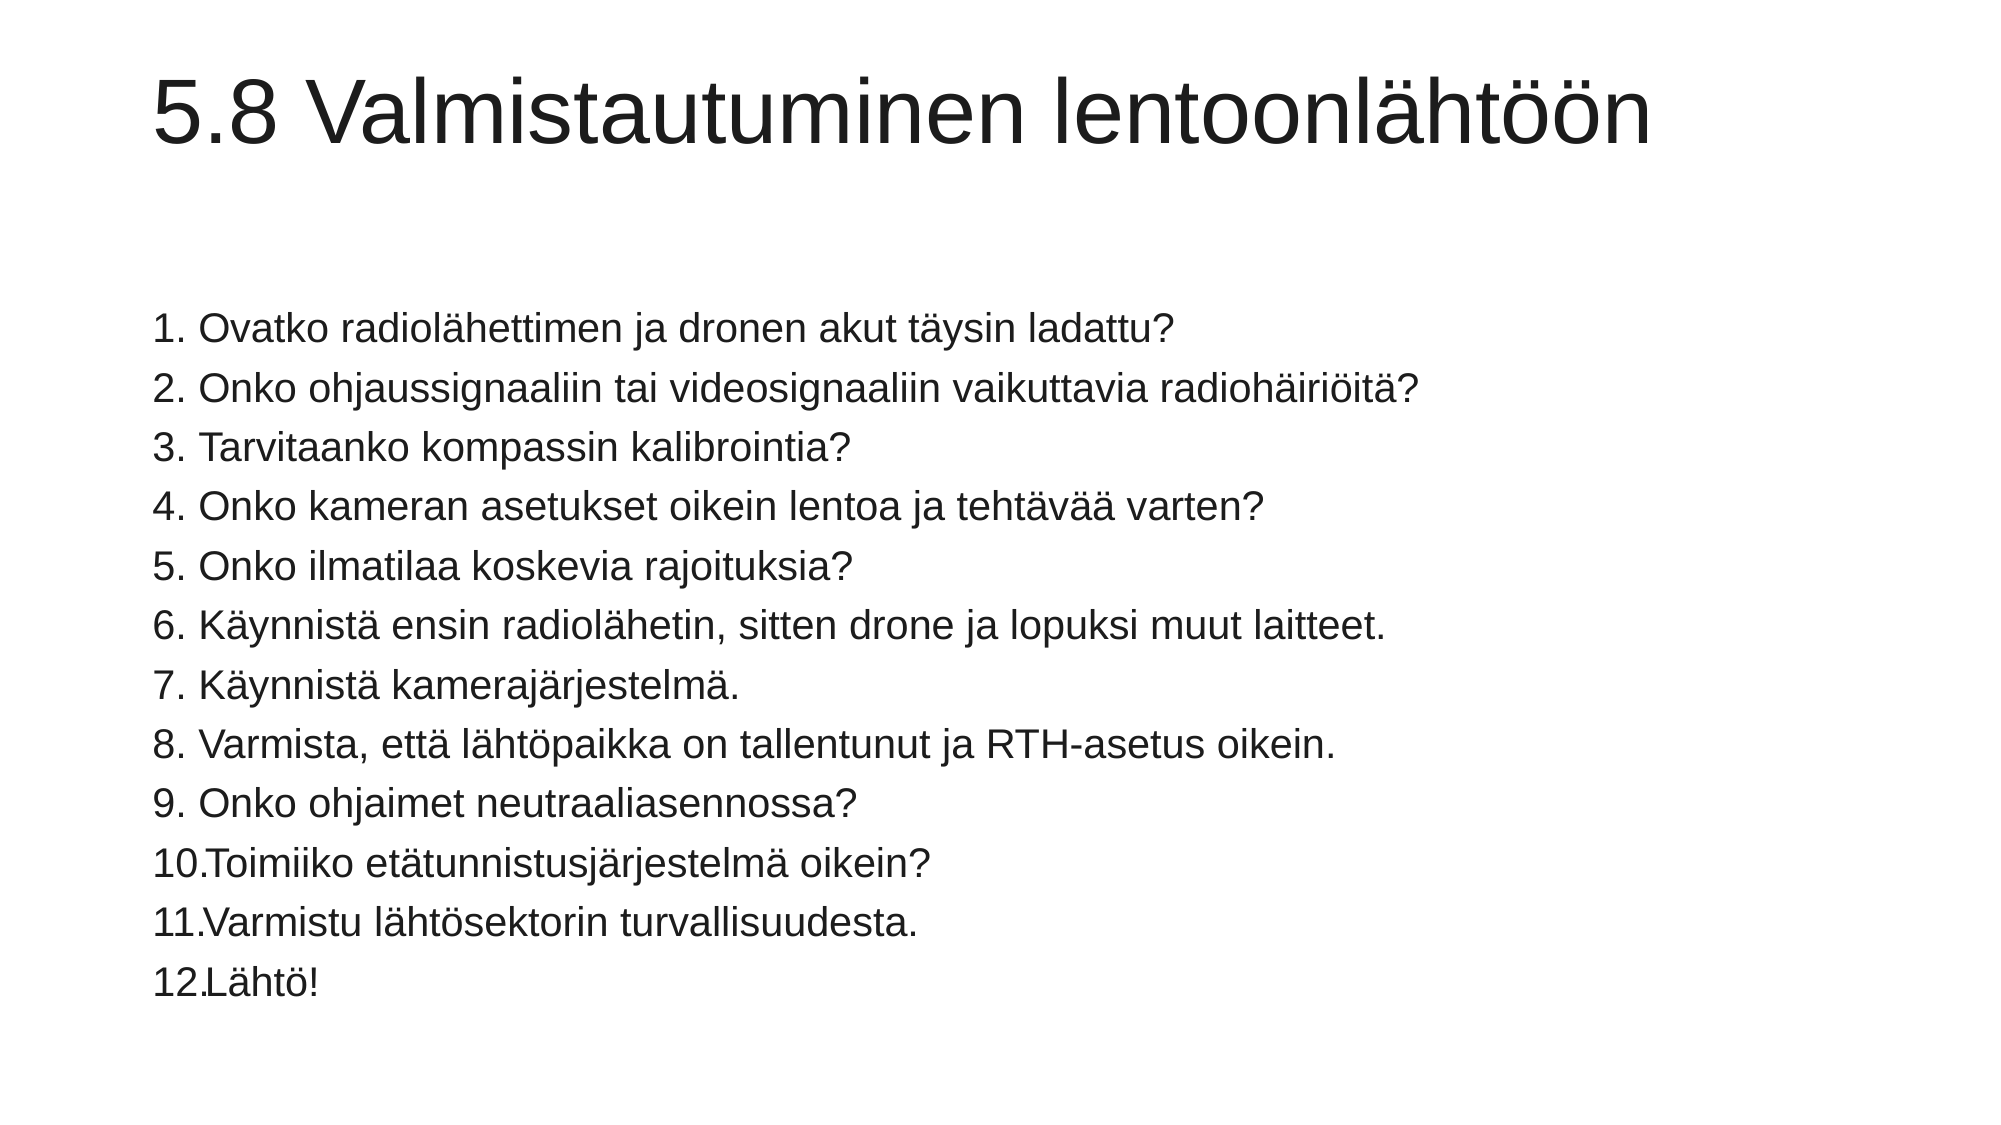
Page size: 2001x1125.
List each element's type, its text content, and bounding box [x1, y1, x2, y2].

title 5.8 Valmistautuminen lentoonlähtöön [137, 59, 1863, 278]
list Ovatko radiolähettimen ja dronen akut täysin ladattu? Onko ohjaussignaaliin tai videosignaaliin vaikuttavia radiohäiriöitä? Tarvitaanko kompassin kalibrointia? Onko kameran asetukset oikein lentoa ja tehtävää varten? Onko ilmatilaa koskevia rajoituksia? Käynnistä ensin radiolähetin, sitten drone ja lopuksi muut laitteet. Käynnistä kamerajärjestelmä. Varmista, että lähtöpaikka on tallentunut ja RTH-asetus oikein. Onko ohjaimet neutraaliasennossa? Toimiiko etätunnistusjärjestelmä oikein? Varmistu lähtösektorin turvallisuudesta. Lähtö! [137, 299, 1863, 1014]
